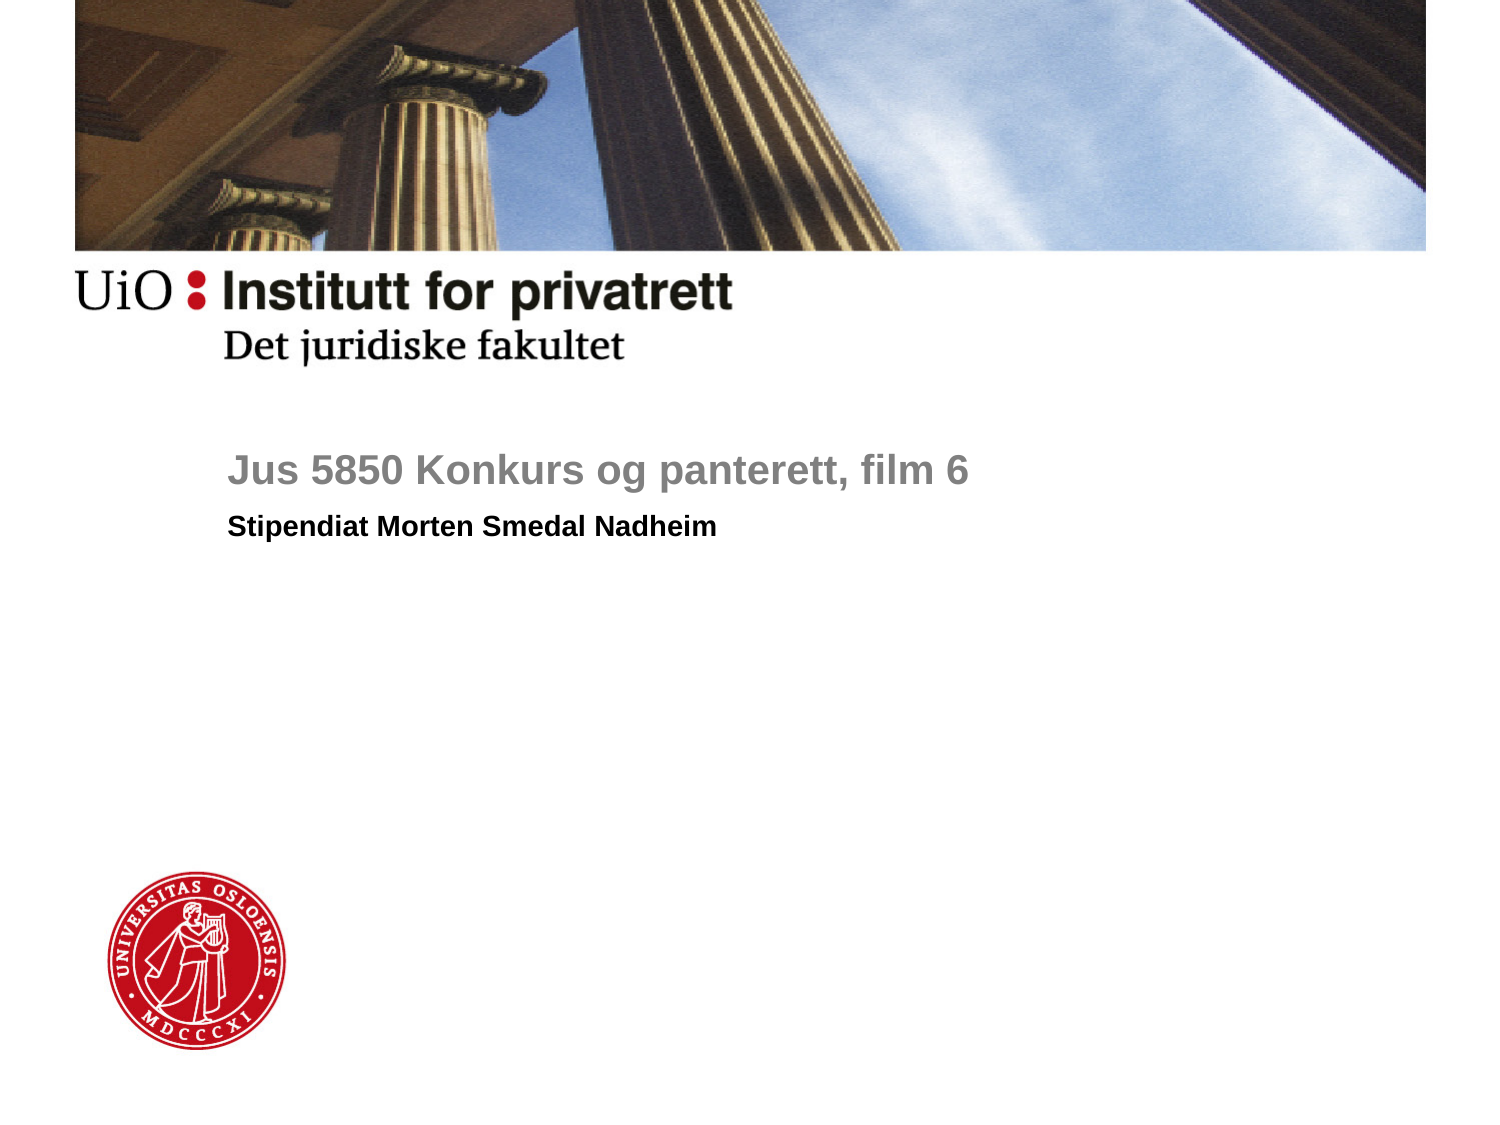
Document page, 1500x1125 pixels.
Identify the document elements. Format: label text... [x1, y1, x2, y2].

title Jus 5850 Konkurs og panterett, film 6 [212, 387, 1413, 499]
picture [0, 0, 1500, 1125]
subtitle Stipendiat Morten Smedal Nadheim [212, 499, 1413, 788]
